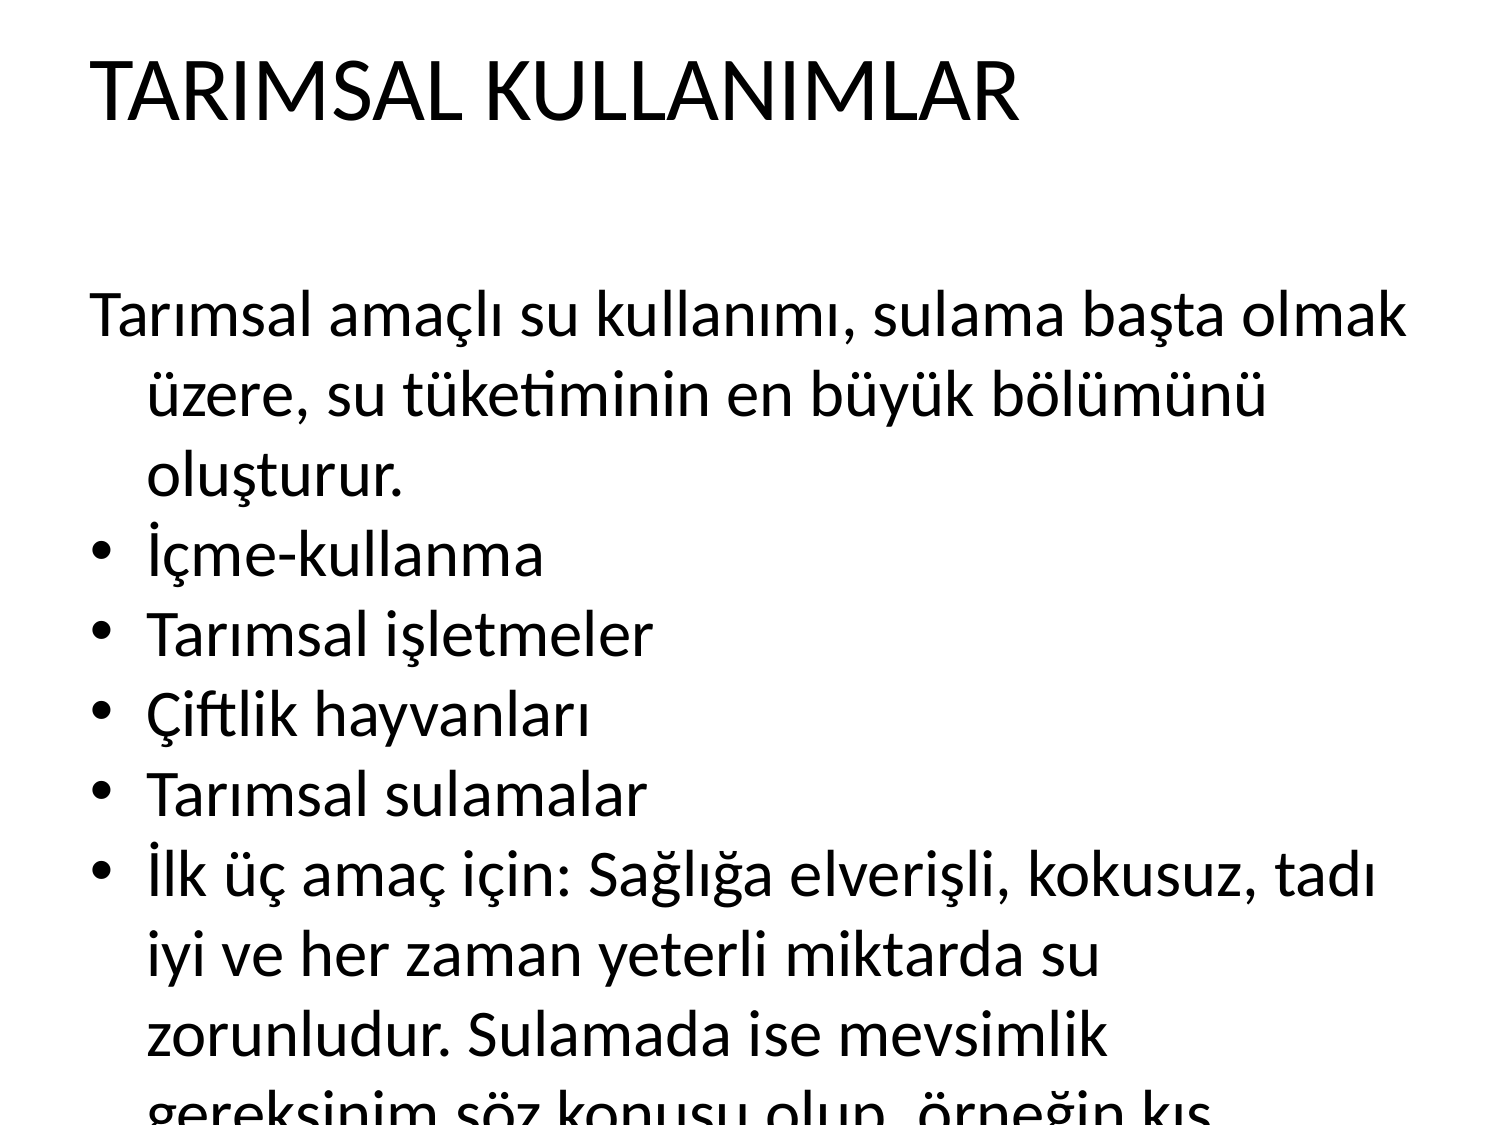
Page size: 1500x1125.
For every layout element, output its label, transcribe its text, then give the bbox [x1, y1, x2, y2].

text_box TARIMSAL KULLANIMLAR [75, 45, 1425, 233]
text_box Tarımsal amaçlı su kullanımı, sulama başta olmak üzere, su tüketiminin en büyük bölümünü oluşturur. İçme-kullanma Tarımsal işletmeler Çiftlik hayvanları Tarımsal sulamalar İlk üç amaç için: Sağlığa elverişli, kokusuz, tadı iyi ve her zaman yeterli miktarda su zorunludur. Sulamada ise mevsimlik gereksinim söz konusu olup, örneğin kış aylarında boşa akan su kalitesi ile ilgilenilmez. Suyun bir gölet, bent, sarnıçta biriktirilmesi söz konusu ise, çoğu kez sulama dönemi dışında biriktirilen suyun kimyasal bileşiminin ve biyolojik elverişliliğinin, sulama dönemi suyuna göre daha yüksek olduğu gözlenir. Ayrıca bitki, iklim, toprak, sulama yöntemi gibi koşullar su gereksinimini değiştirir. [75, 262, 1425, 1005]
